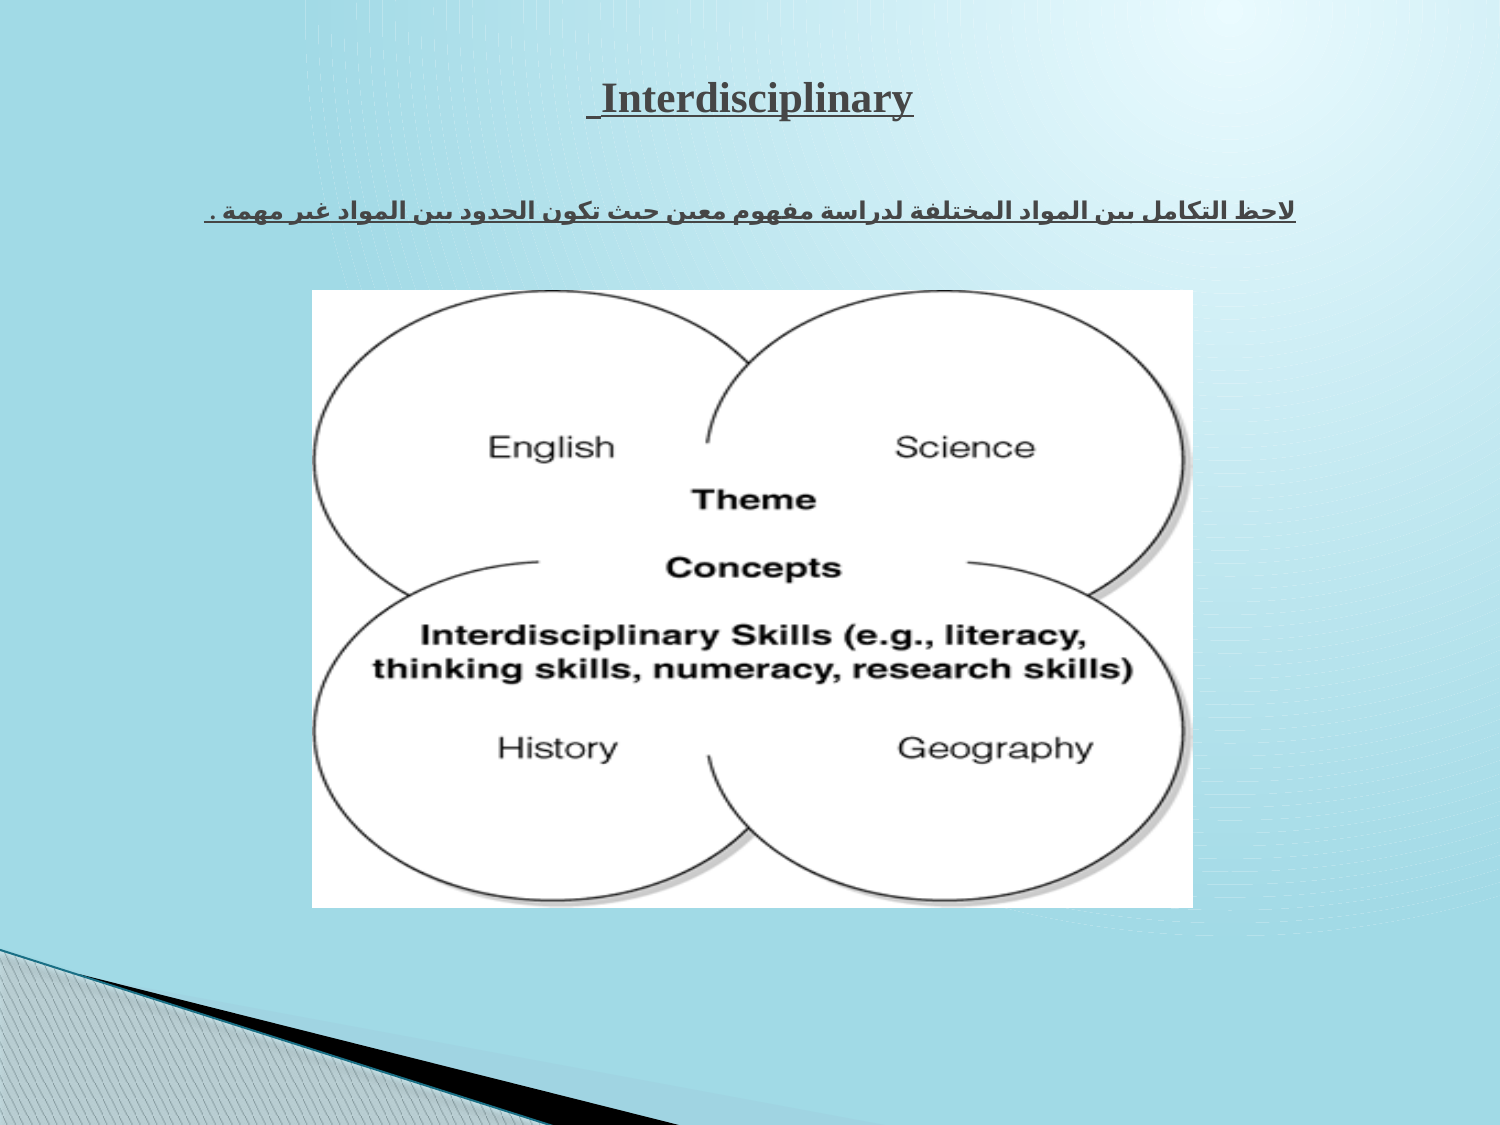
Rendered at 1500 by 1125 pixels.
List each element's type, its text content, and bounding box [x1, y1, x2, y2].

picture [312, 290, 1193, 909]
title Interdisciplinary لاحظ التكامل بين المواد المختلفة لدراسة مفهوم معين حيث تكون الحدود بين المواد غير مهمة . [75, 45, 1425, 233]
